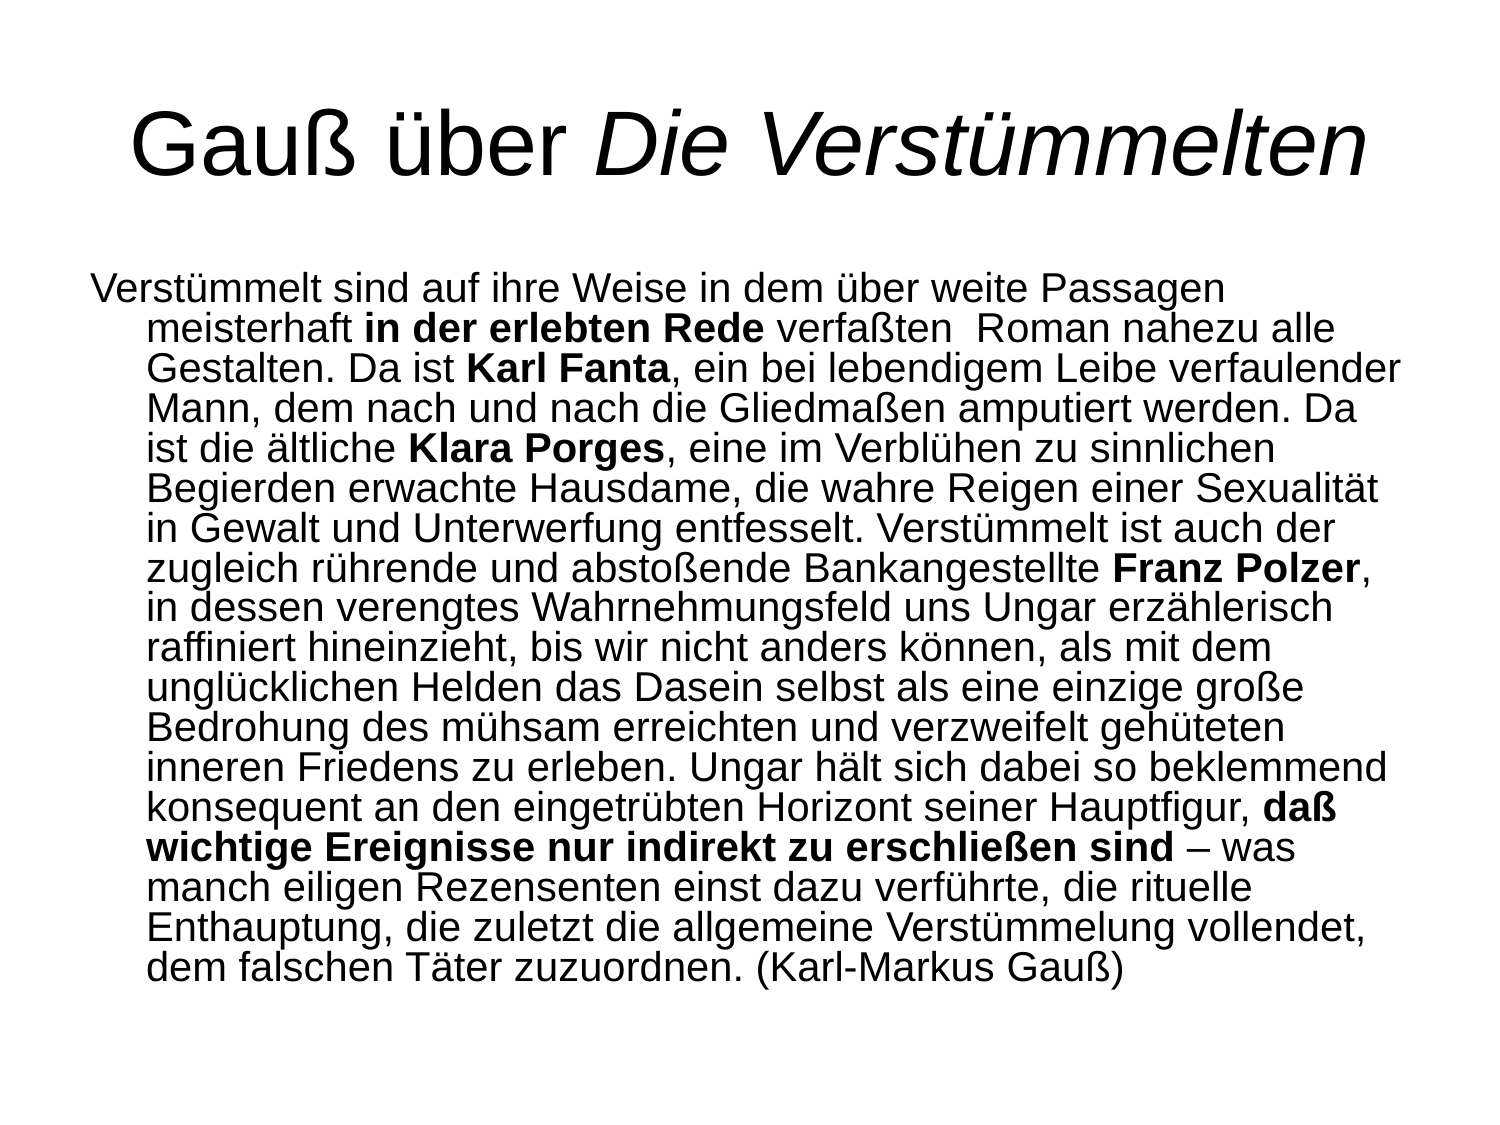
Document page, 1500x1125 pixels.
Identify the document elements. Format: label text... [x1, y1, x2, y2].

list Verstümmelt sind auf ihre Weise in dem über weite Passagen meisterhaft in der erlebten Rede verfaßten Roman nahezu alle Gestalten. Da ist Karl Fanta, ein bei lebendigem Leibe verfaulender Mann, dem nach und nach die Gliedmaßen amputiert werden. Da ist die ältliche Klara Porges, eine im Verblühen zu sinnlichen Begierden erwachte Hausdame, die wahre Reigen einer Sexualität in Gewalt und Unterwerfung entfesselt. Verstümmelt ist auch der zugleich rührende und abstoßende Bankangestellte Franz Polzer, in dessen verengtes Wahrnehmungsfeld uns Ungar erzählerisch raffiniert hineinzieht, bis wir nicht anders können, als mit dem unglücklichen Helden das Dasein selbst als eine einzige große Bedrohung des mühsam erreichten und verzweifelt gehüteten inneren Friedens zu erleben. Ungar hält sich dabei so beklemmend konsequent an den eingetrübten Horizont seiner Hauptfigur, daß wichtige Ereignisse nur indirekt zu erschließen sind – was manch eiligen Rezensenten einst dazu verführte, die rituelle Enthauptung, die zuletzt die allgemeine Verstümmelung vollendet, dem falschen Täter zuzuordnen. (Karl-Markus Gauß) [75, 262, 1425, 1005]
title Gauß über Die Verstümmelten [75, 45, 1425, 233]
